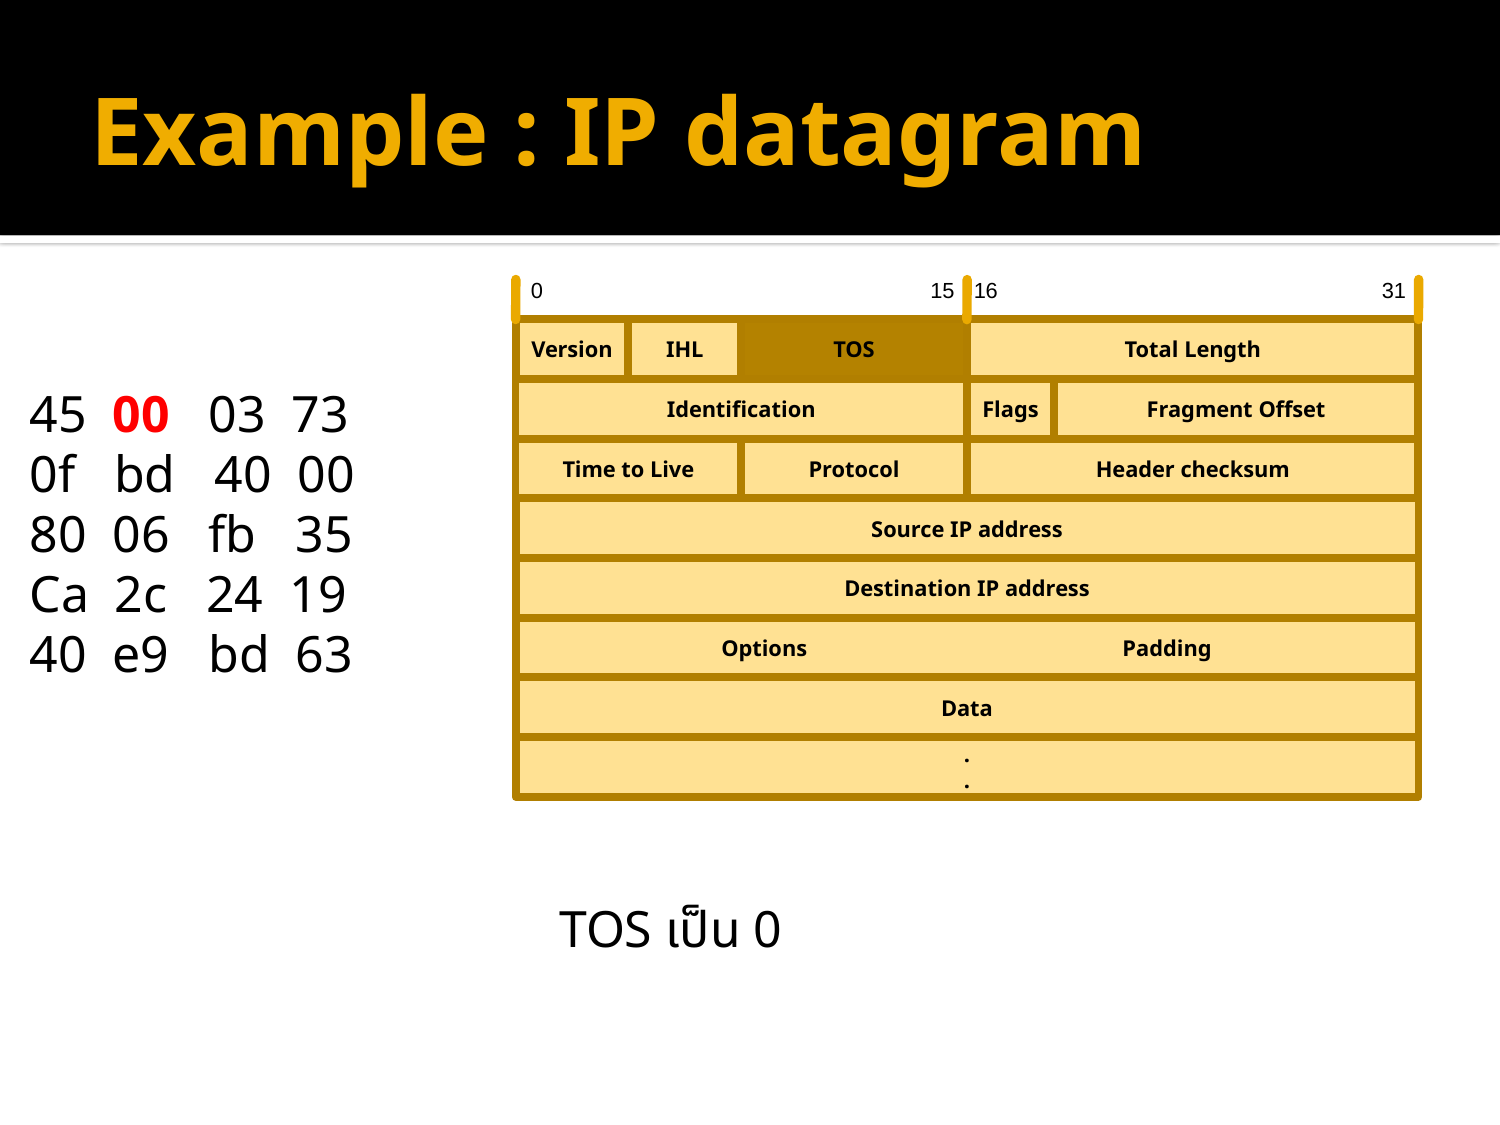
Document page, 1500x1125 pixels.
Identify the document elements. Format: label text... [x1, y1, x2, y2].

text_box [515, 269, 1422, 797]
text_box TOS เป็น 0 [544, 890, 811, 966]
text_box 45 00 03 73 0f bd 40 00 80 06 fb 35 Ca 2c 24 19 40 e9 bd 63 [14, 374, 489, 690]
title Example : IP datagram [75, 25, 1425, 231]
